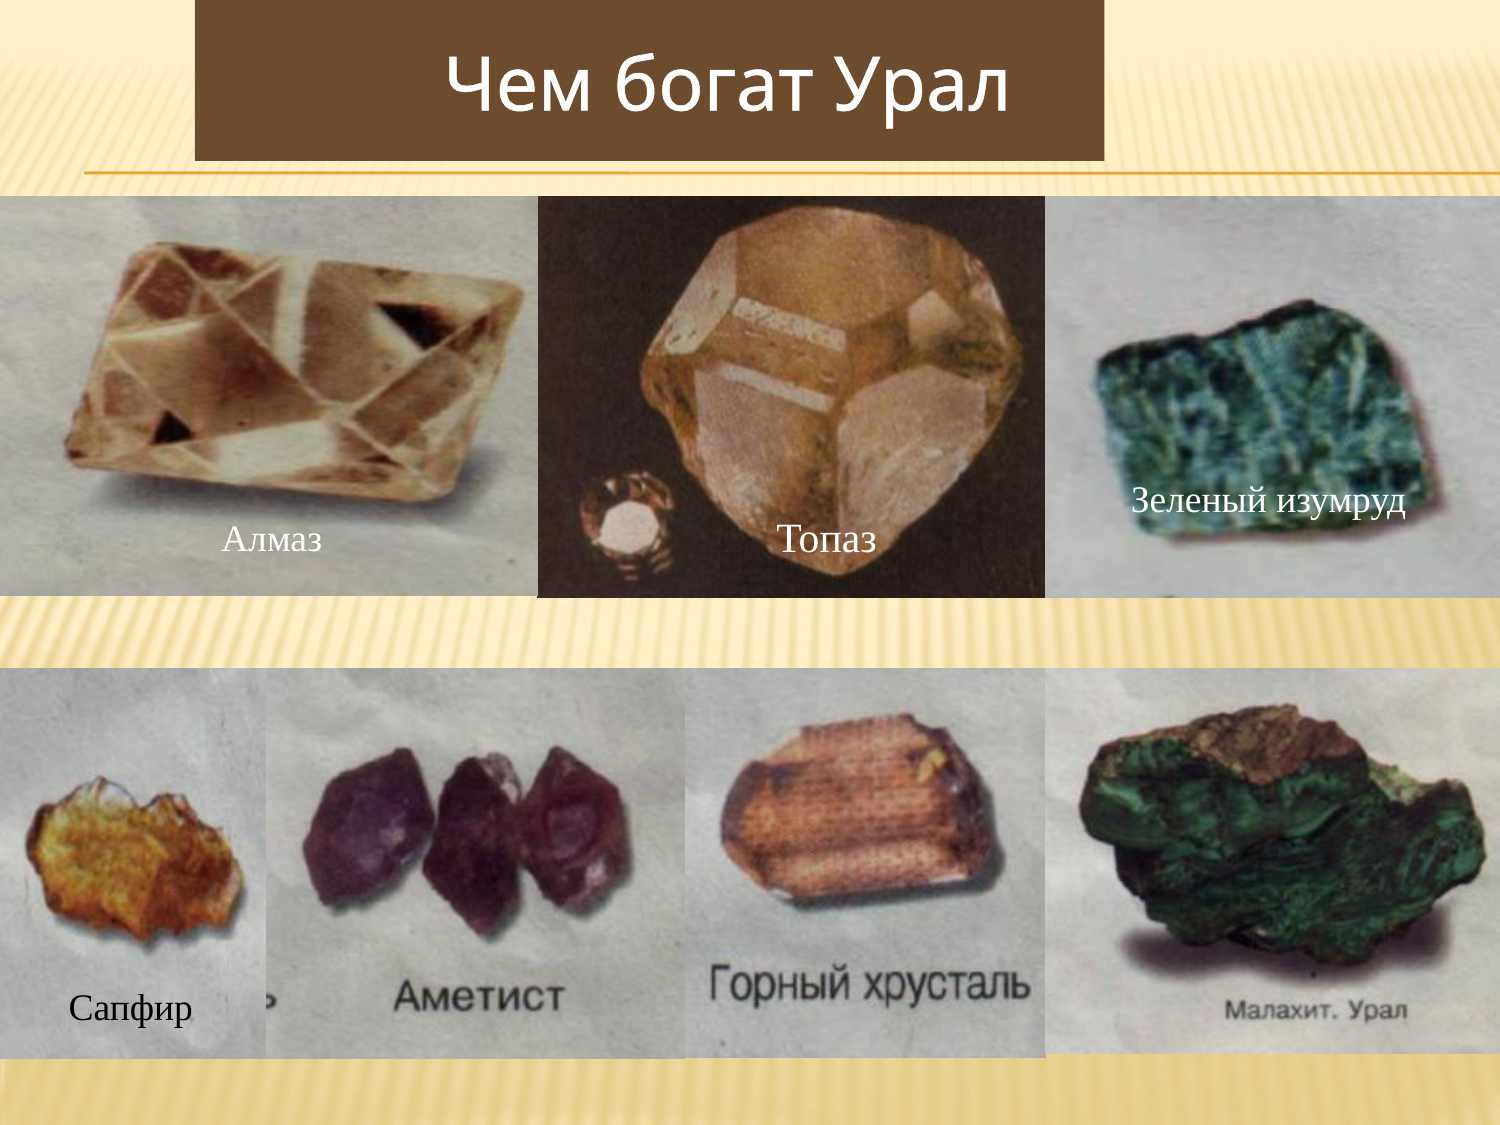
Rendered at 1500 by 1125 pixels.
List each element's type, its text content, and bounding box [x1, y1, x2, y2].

title Чем богат Урал [194, 0, 1105, 161]
picture [1045, 195, 1500, 599]
picture [0, 668, 1500, 1059]
picture [0, 195, 538, 596]
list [538, 195, 1045, 599]
